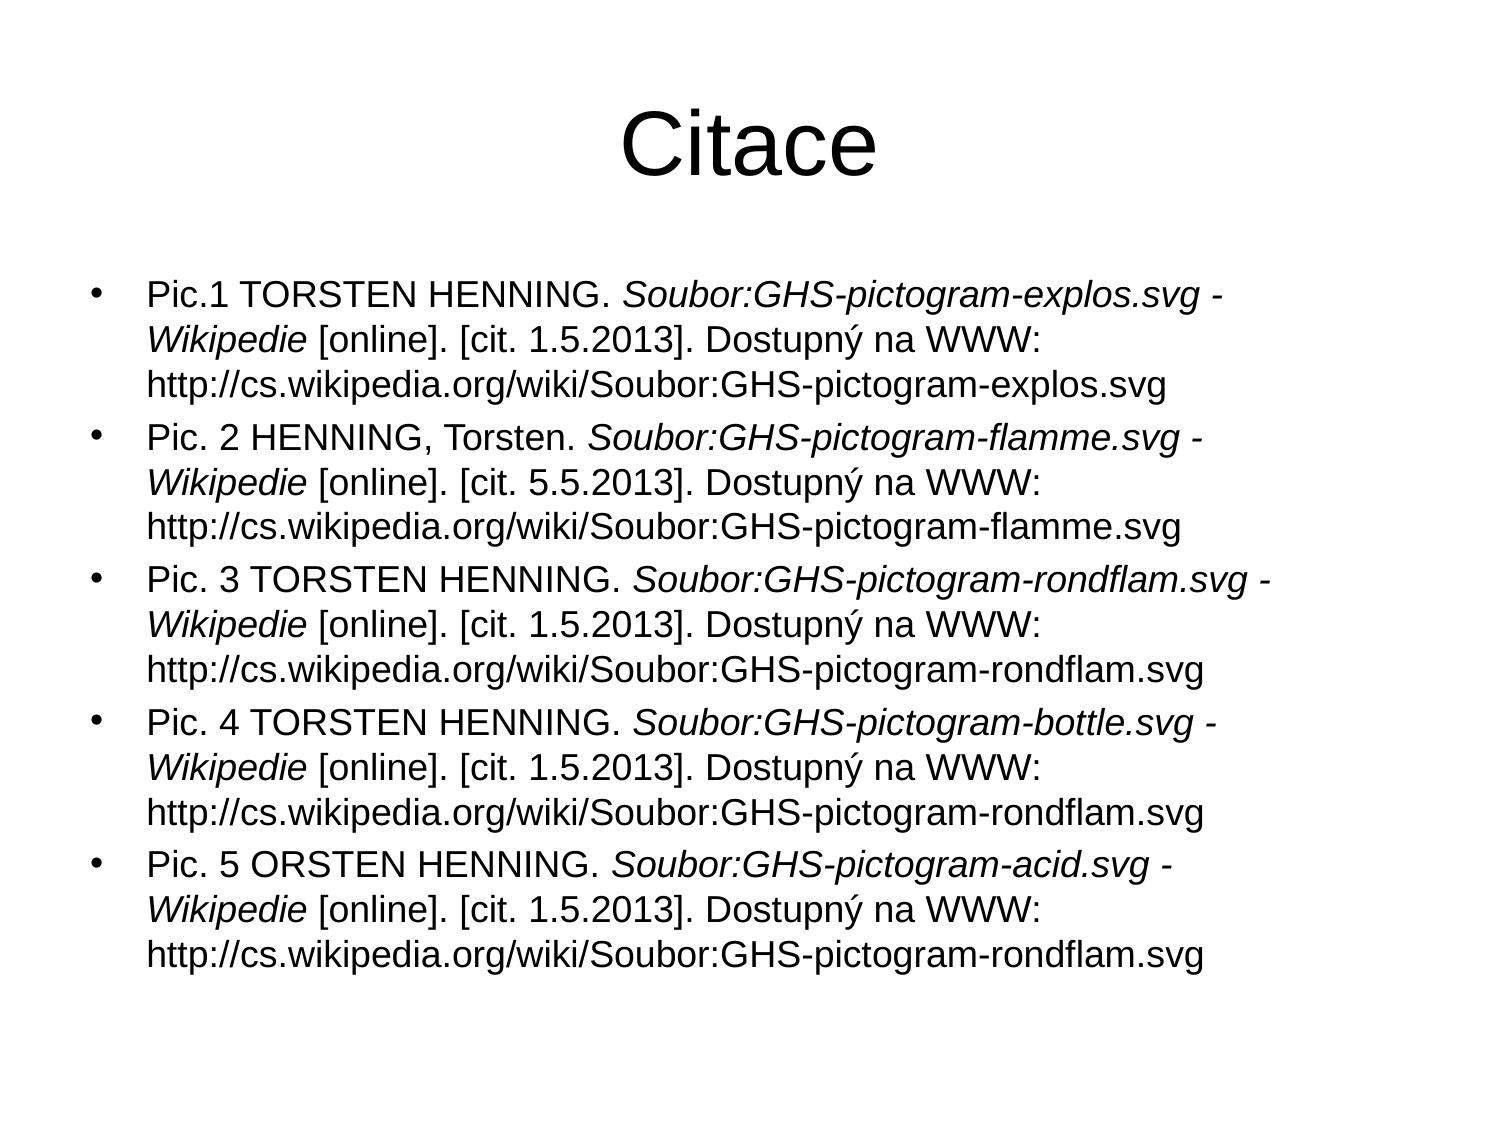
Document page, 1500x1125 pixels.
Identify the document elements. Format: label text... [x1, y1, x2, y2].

list Pic.1 TORSTEN HENNING. Soubor:GHS-pictogram-explos.svg - Wikipedie [online]. [cit. 1.5.2013]. Dostupný na WWW: http://cs.wikipedia.org/wiki/Soubor:GHS-pictogram-explos.svg Pic. 2 HENNING, Torsten. Soubor:GHS-pictogram-flamme.svg - Wikipedie [online]. [cit. 5.5.2013]. Dostupný na WWW: http://cs.wikipedia.org/wiki/Soubor:GHS-pictogram-flamme.svg Pic. 3 TORSTEN HENNING. Soubor:GHS-pictogram-rondflam.svg - Wikipedie [online]. [cit. 1.5.2013]. Dostupný na WWW: http://cs.wikipedia.org/wiki/Soubor:GHS-pictogram-rondflam.svg Pic. 4 TORSTEN HENNING. Soubor:GHS-pictogram-bottle.svg - Wikipedie [online]. [cit. 1.5.2013]. Dostupný na WWW: http://cs.wikipedia.org/wiki/Soubor:GHS-pictogram-rondflam.svg Pic. 5 ORSTEN HENNING. Soubor:GHS-pictogram-acid.svg - Wikipedie [online]. [cit. 1.5.2013]. Dostupný na WWW: http://cs.wikipedia.org/wiki/Soubor:GHS-pictogram-rondflam.svg [75, 262, 1425, 1005]
title Citace [75, 45, 1425, 233]
